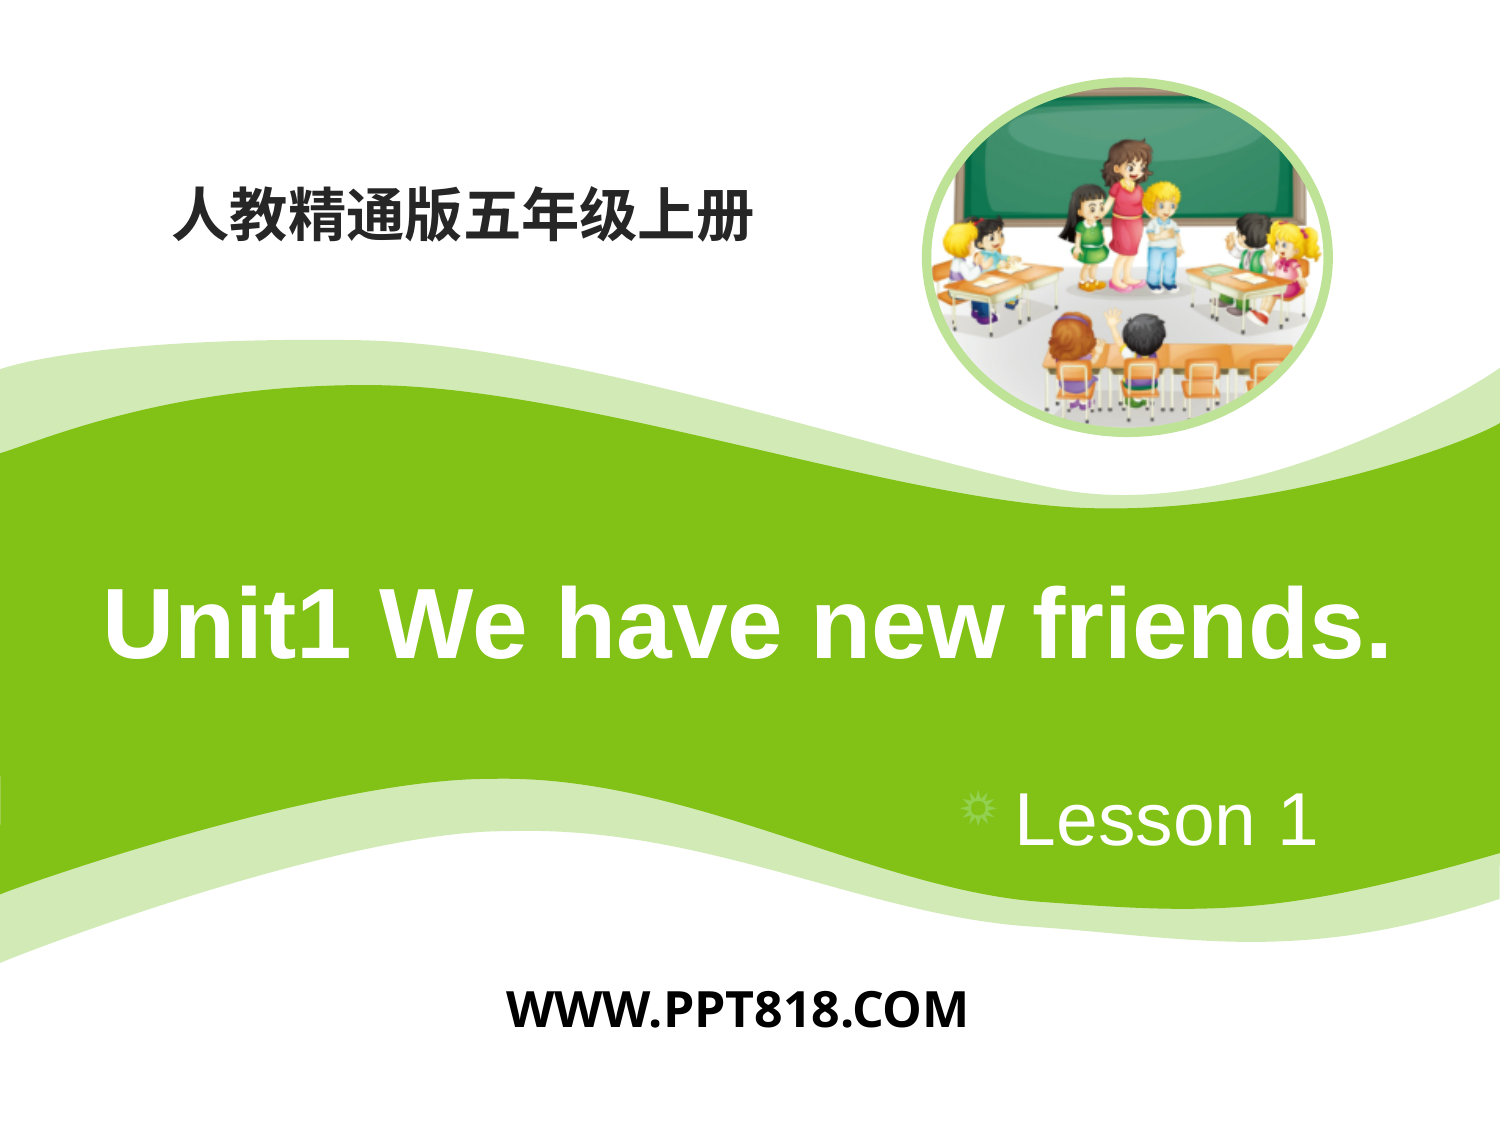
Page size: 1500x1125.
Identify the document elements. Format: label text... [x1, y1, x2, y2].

text_box 人教精通版五年级上册 [0, 135, 926, 256]
text_box WWW.PPT818.COM [435, 964, 1042, 1045]
picture [926, 82, 1329, 433]
title Unit1 We have new friends. [0, 471, 1500, 754]
text_box Lesson 1 [926, 753, 1358, 860]
